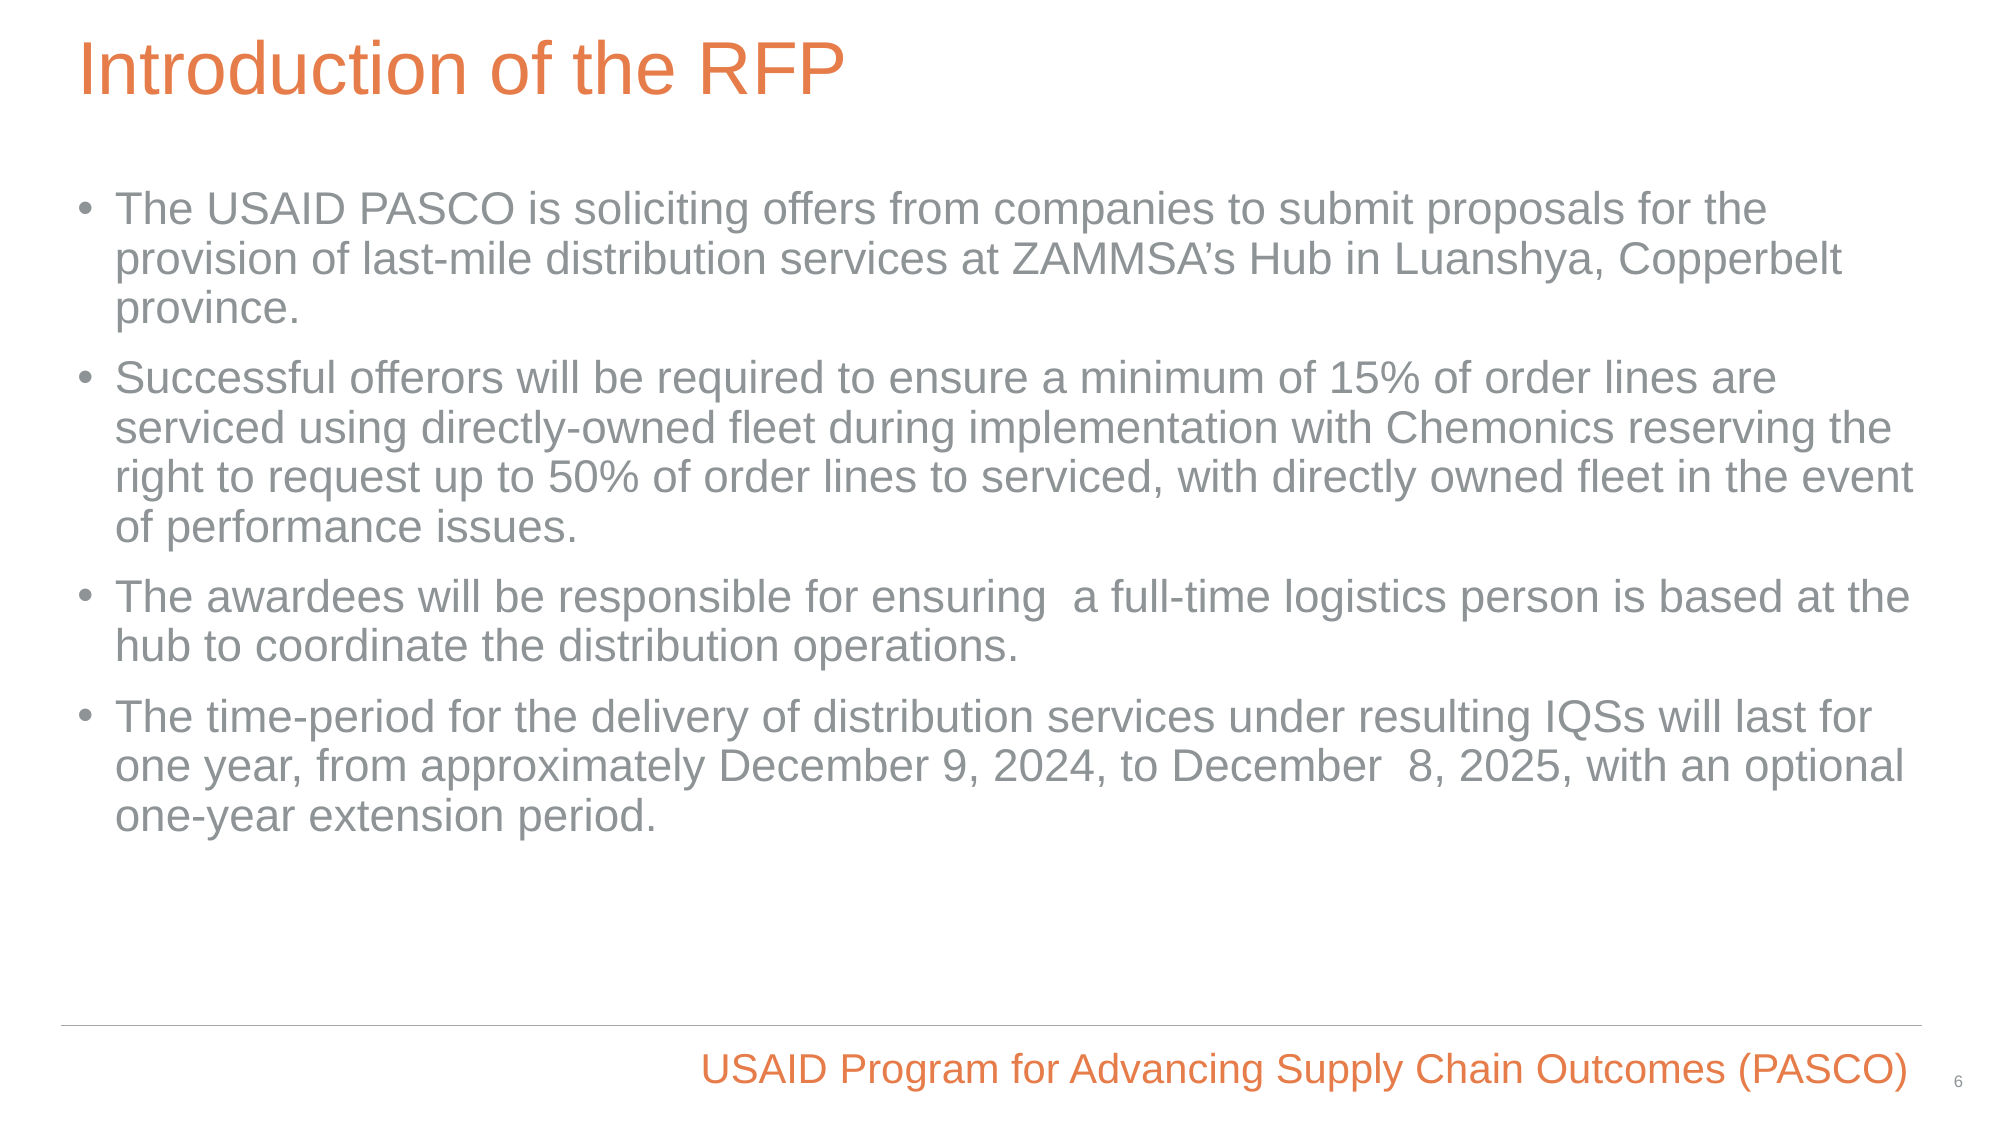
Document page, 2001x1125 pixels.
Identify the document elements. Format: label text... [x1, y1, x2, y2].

list The USAID PASCO is soliciting offers from companies to submit proposals for the provision of last-mile distribution services at ZAMMSA’s Hub in Luanshya, Copperbelt province. Successful offerors will be required to ensure a minimum of 15% of order lines are serviced using directly-owned fleet during implementation with Chemonics reserving the right to request up to 50% of order lines to serviced, with directly owned fleet in the event of performance issues. The awardees will be responsible for ensuring a full-time logistics person is based at the hub to coordinate the distribution operations. The time-period for the delivery of distribution services under resulting IQSs will last for one year, from approximately December 9, 2024, to December 8, 2025, with an optional one-year extension period. [62, 177, 1957, 1022]
slide_number 6 [1528, 1050, 1979, 1111]
title Introduction of the RFP [62, 22, 1923, 104]
